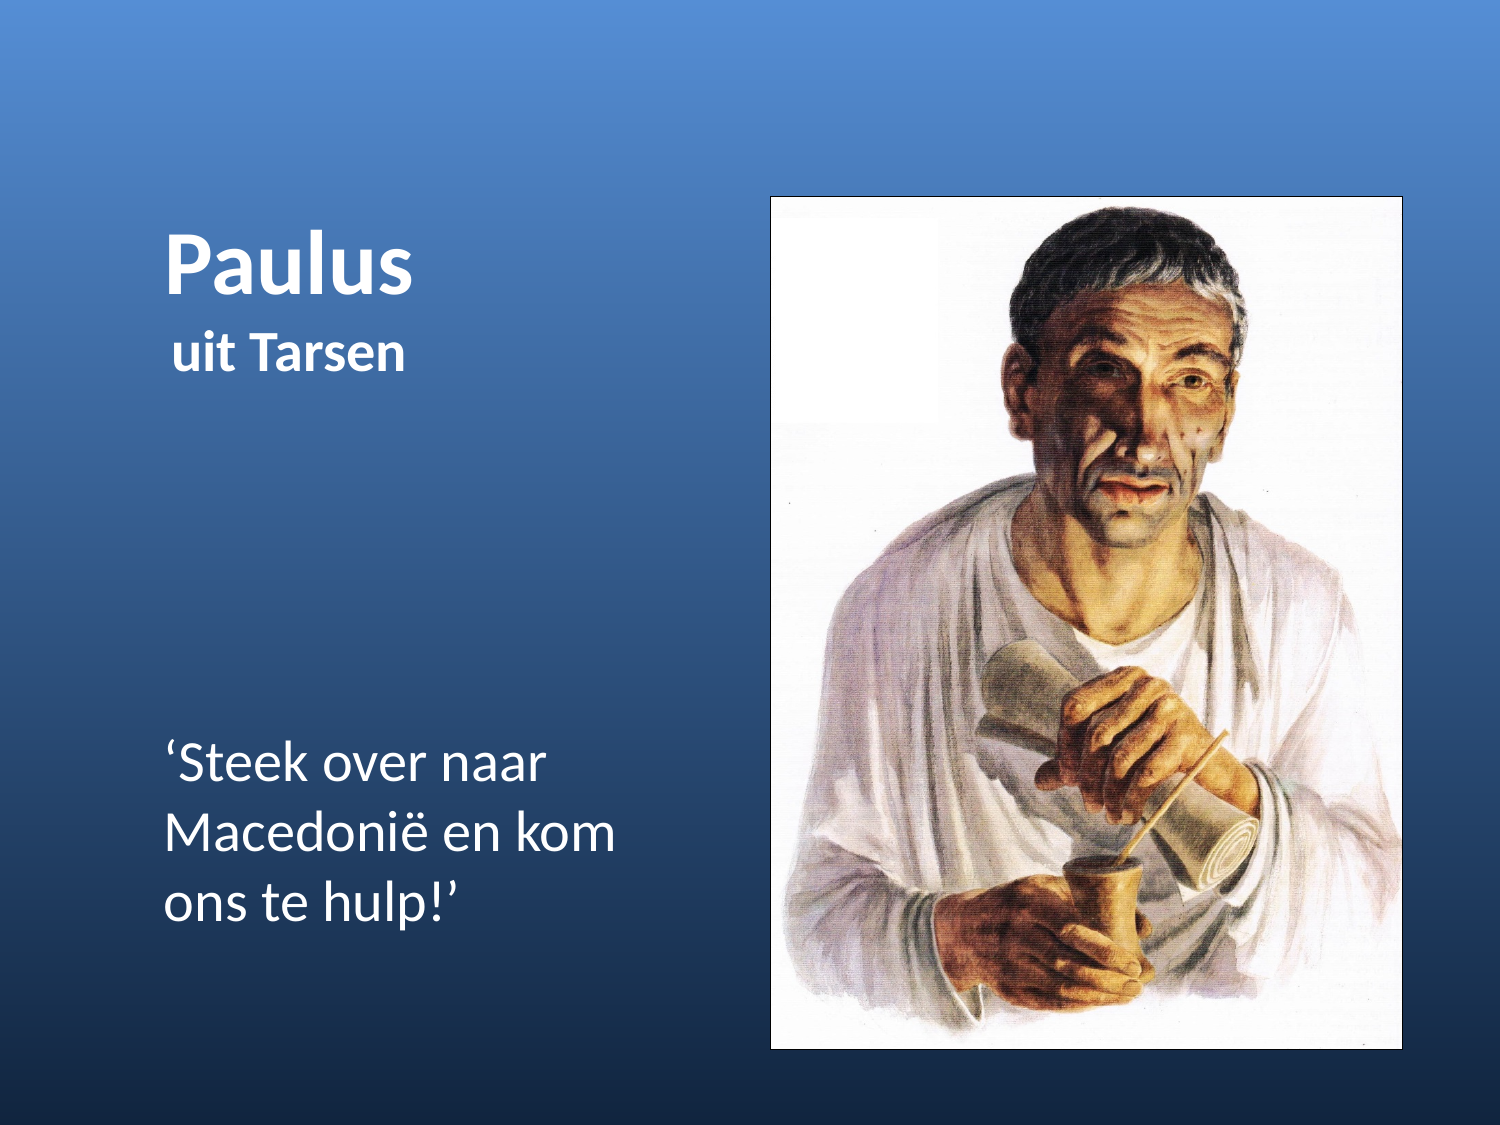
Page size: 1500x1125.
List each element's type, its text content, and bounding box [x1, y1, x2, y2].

text_box ‘Steek over naar Macedonië en kom ons te hulp!’ [149, 716, 681, 941]
picture [770, 195, 1403, 1050]
title Paulus uit Tarsen [64, 172, 514, 414]
